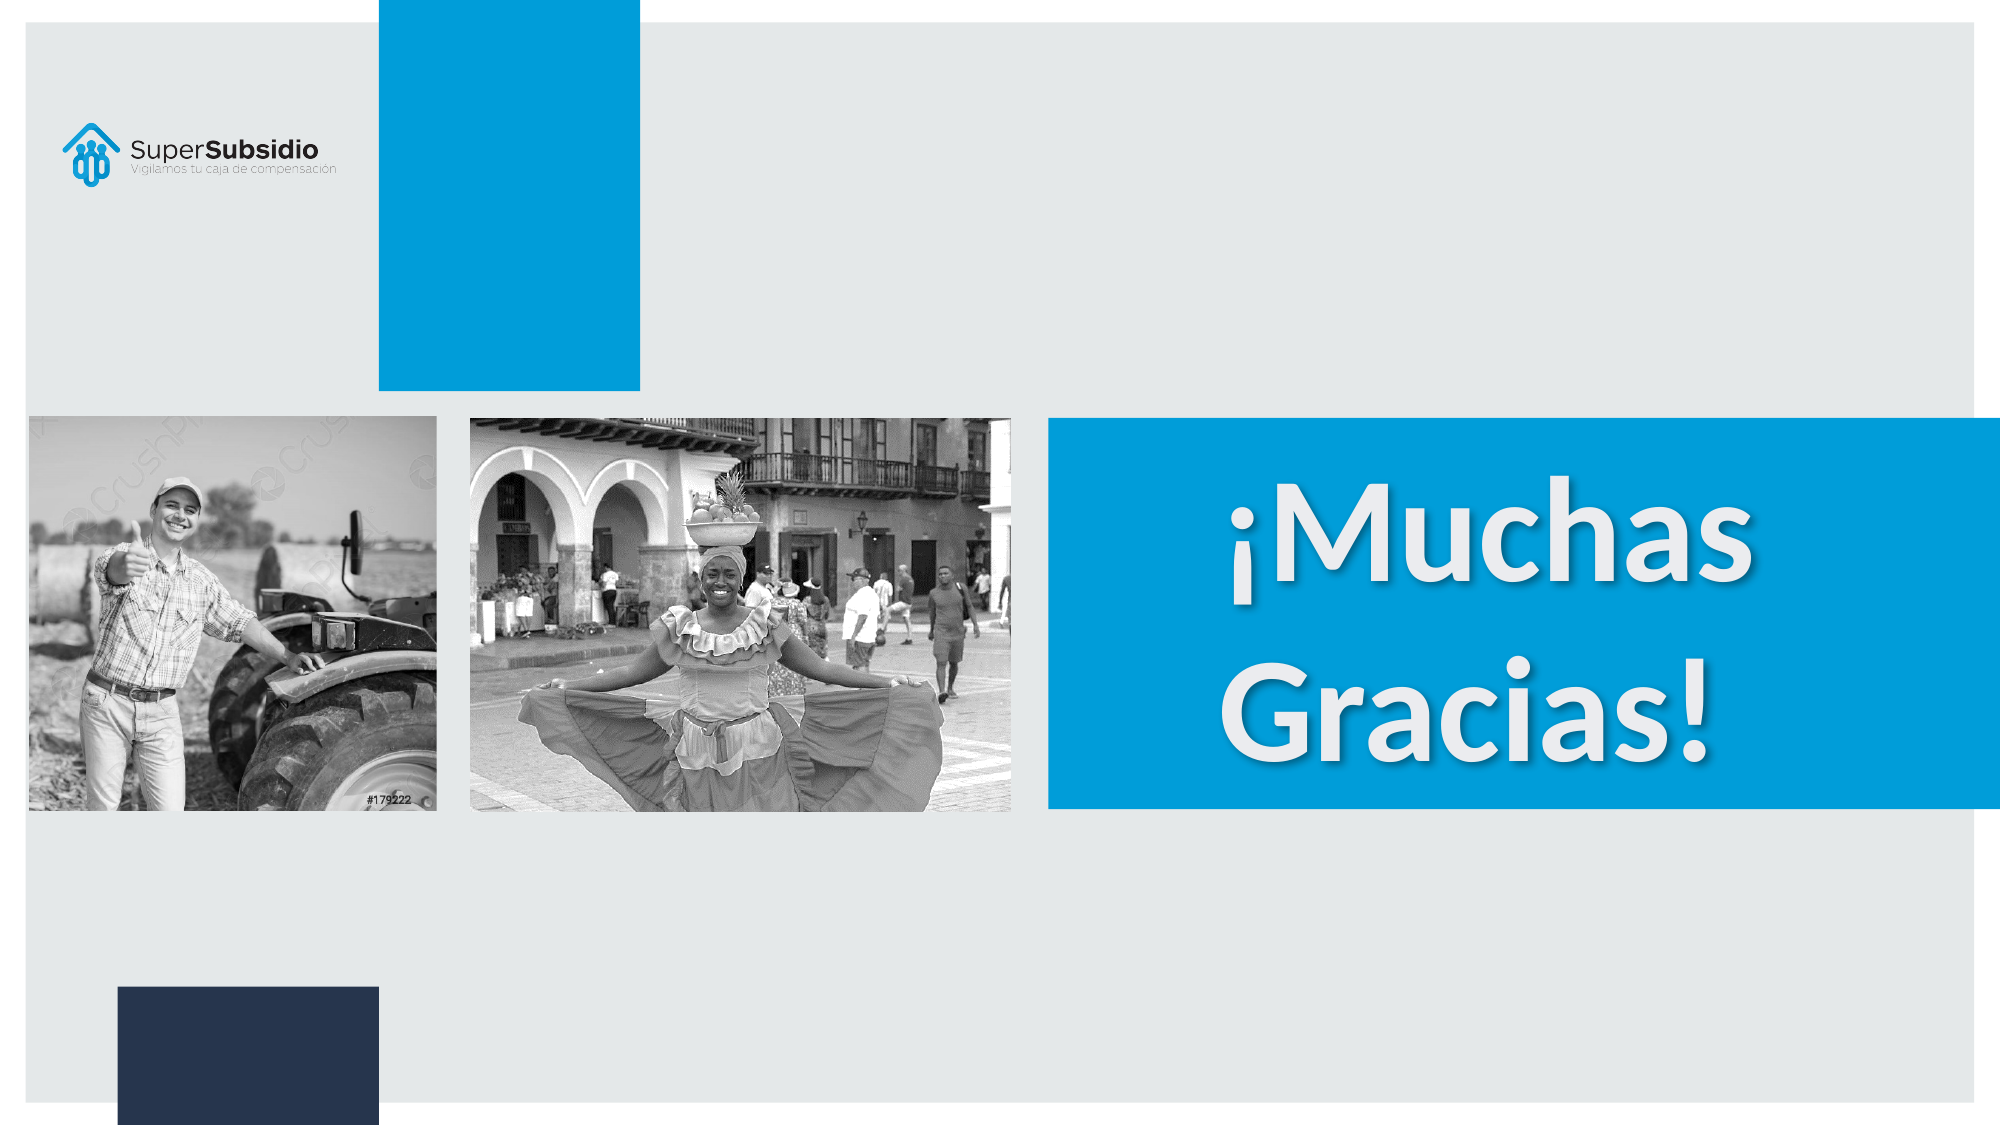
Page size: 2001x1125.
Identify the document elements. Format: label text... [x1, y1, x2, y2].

picture [469, 418, 1019, 812]
text_box ¡Muchas Gracias! [1203, 423, 1782, 799]
picture [48, 114, 350, 196]
picture [29, 416, 437, 811]
